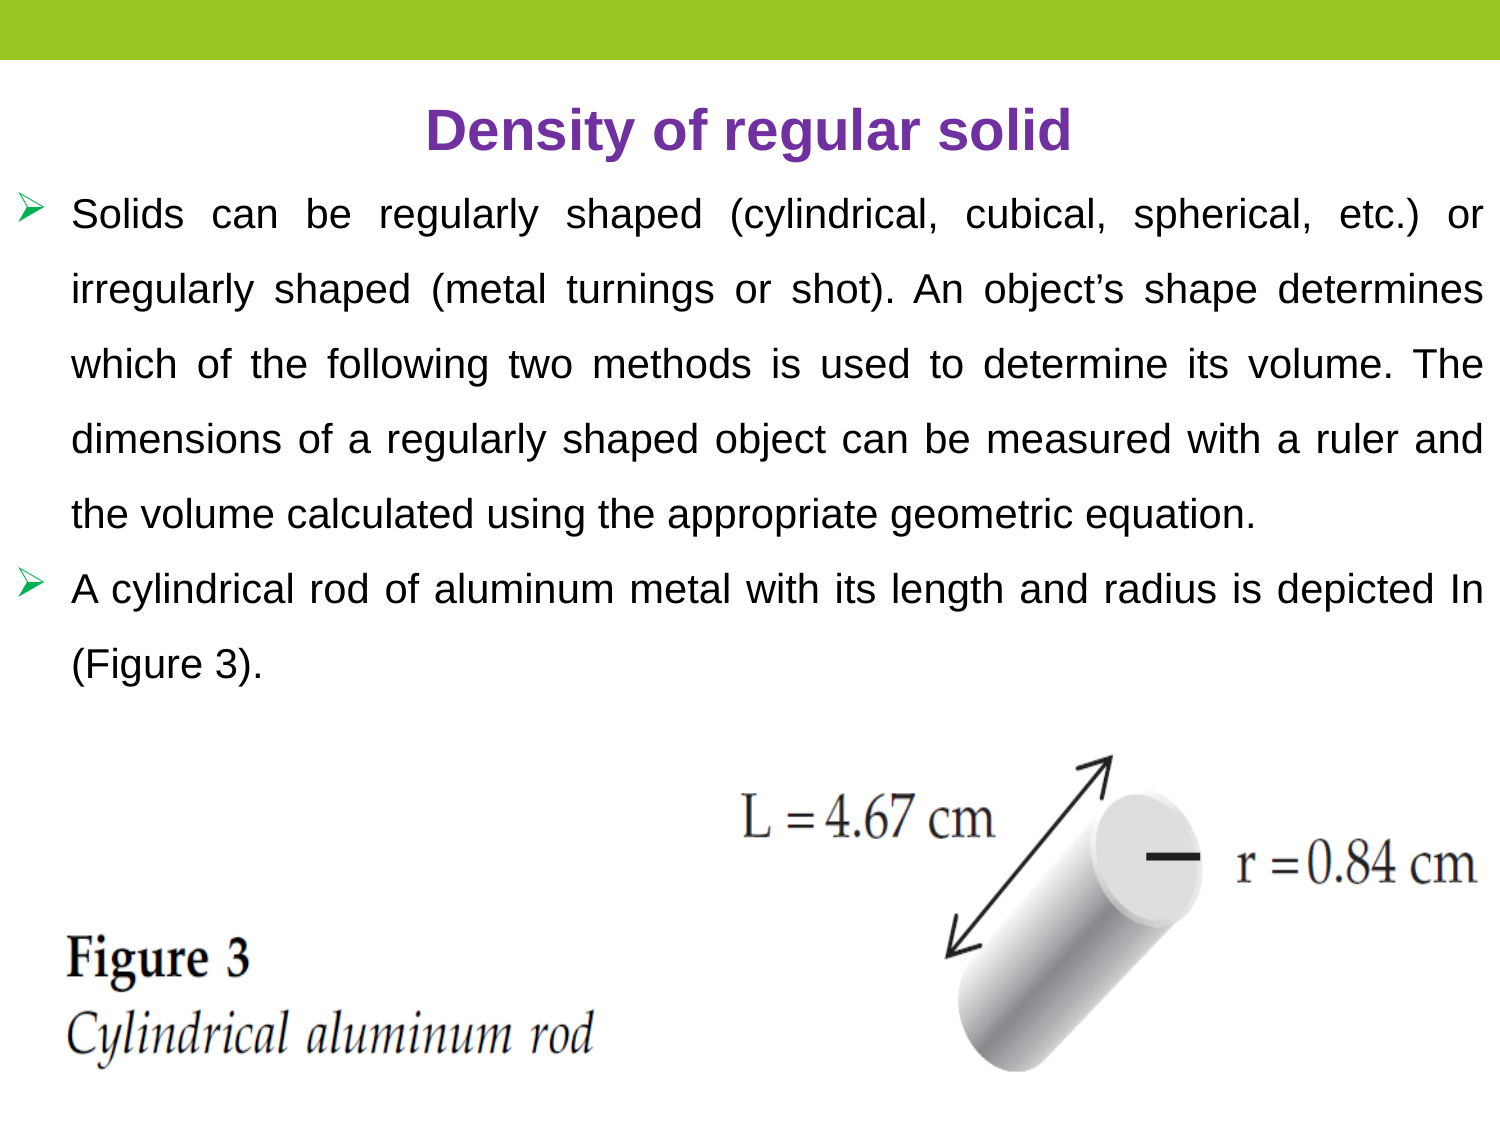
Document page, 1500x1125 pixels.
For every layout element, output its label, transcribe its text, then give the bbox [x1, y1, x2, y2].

text_box Density of regular solid Solids can be regularly shaped (cylindrical, cubical, spherical, etc.) or irregularly shaped (metal turnings or shot). An object’s shape determines which of the following two methods is used to determine its volume. The dimensions of a regularly shaped object can be measured with a ruler and the volume calculated using the appropriate geometric equation. A cylindrical rod of aluminum metal with its length and radius is depicted In (Figure 3). [0, 50, 1500, 695]
picture [62, 737, 1500, 1088]
